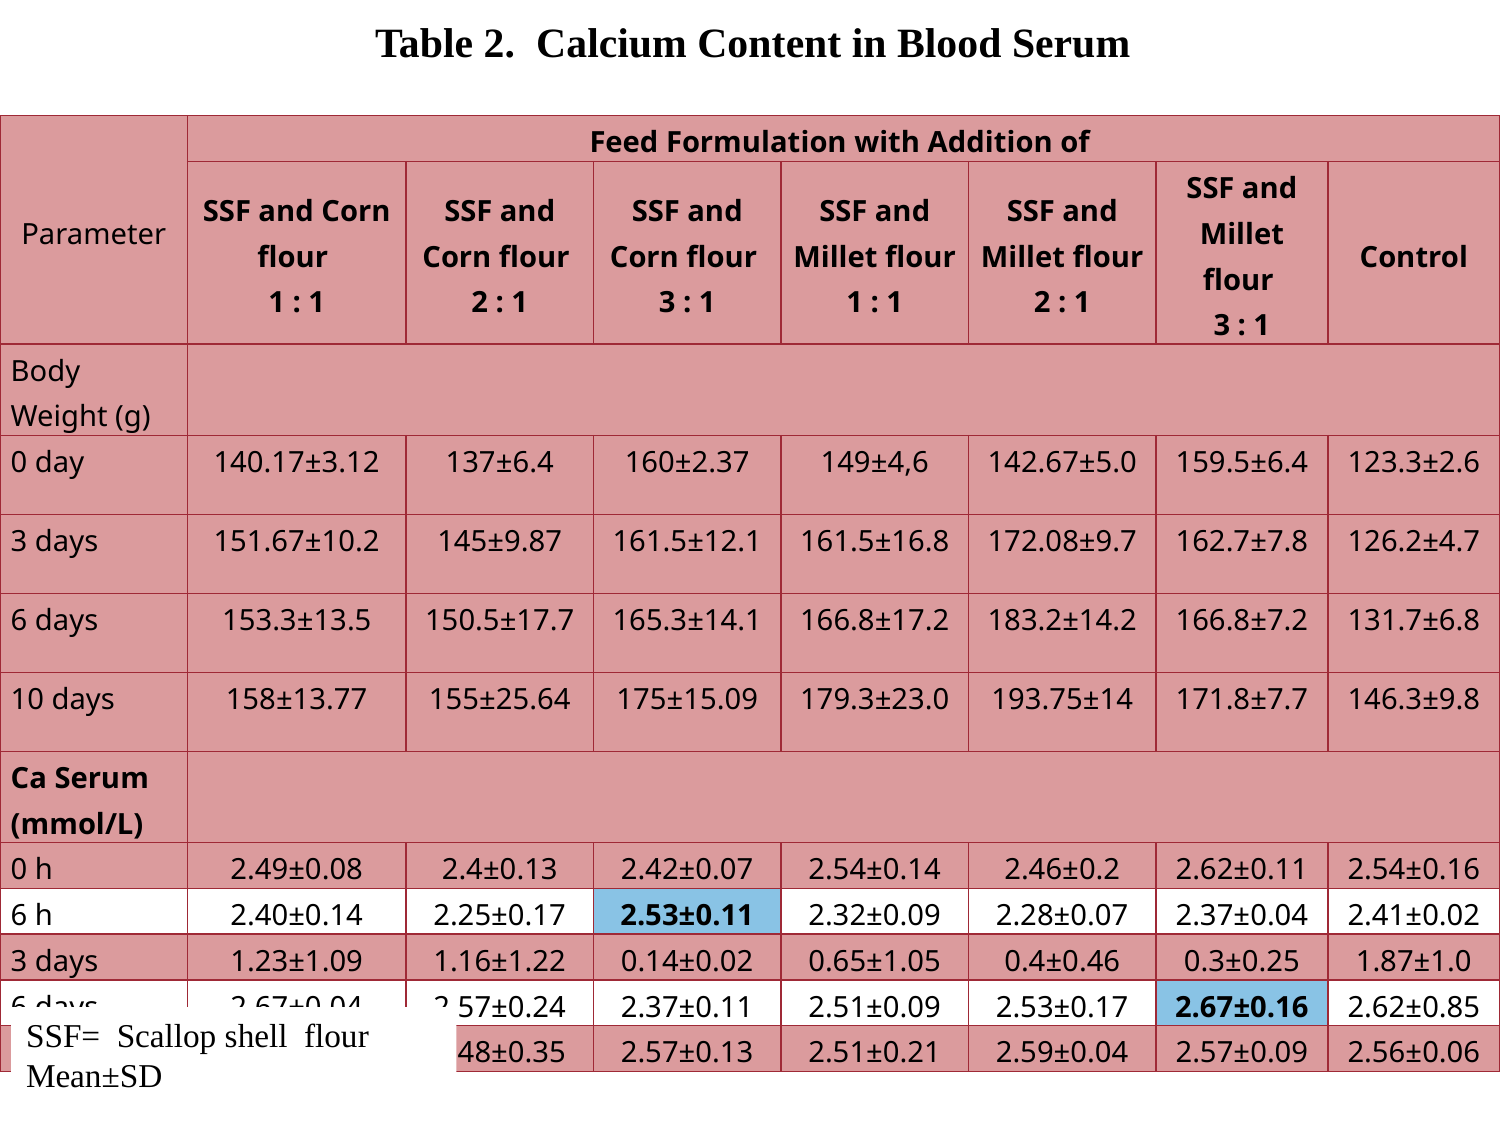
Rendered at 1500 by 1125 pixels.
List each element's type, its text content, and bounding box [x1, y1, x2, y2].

table_cell 123.3±2.6 [1329, 436, 1499, 514]
table_cell 2.53±0.11 [594, 889, 780, 933]
table_cell 2.57±0.24 [407, 981, 593, 1025]
table_cell 2.51±0.21 [782, 1026, 968, 1071]
table_cell 165.3±14.1 [594, 594, 780, 672]
table_cell 126.2±4.7 [1329, 515, 1499, 593]
table_cell 160±2.37 [594, 436, 780, 514]
table_cell 6 days [1, 981, 187, 1025]
table_cell 0.14±0.02 [594, 935, 780, 979]
table_cell 166.8±17.2 [782, 594, 968, 672]
table_cell 2.54±0.14 [782, 843, 968, 888]
table_cell 2.54±0.16 [1329, 843, 1499, 888]
table_cell 161.5±16.8 [782, 515, 968, 593]
table_cell 2.53±0.17 [969, 981, 1155, 1025]
table_cell 151.67±10.2 [188, 515, 405, 593]
table_cell 0.4±0.46 [969, 935, 1155, 979]
table_cell 146.3±9.8 [1329, 673, 1499, 751]
table_cell SSF and Corn flour 1 : 1 [188, 162, 405, 343]
table_cell SSF and Corn flour 3 : 1 [594, 162, 780, 343]
table_cell 2.25±0.17 [407, 889, 593, 933]
table_cell 2.40±0.14 [188, 889, 405, 933]
table_cell 1.87±1.0 [1329, 935, 1499, 979]
table_cell 0.3±0.25 [1157, 935, 1327, 979]
table_cell 2.51±0.09 [782, 981, 968, 1025]
table_cell 2.42±0.07 [594, 843, 780, 888]
table_cell 2.37±0.11 [594, 981, 780, 1025]
table_cell 131.7±6.8 [1329, 594, 1499, 672]
table_cell Ca Serum (mmol/L) [1, 752, 187, 842]
table_cell SSF and Millet flour 3 : 1 [1157, 162, 1327, 343]
table_cell SSF and Millet flour 1 : 1 [782, 162, 968, 343]
table_cell 2.49±0.08 [188, 843, 405, 888]
table_cell 159.5±6.4 [1157, 436, 1327, 514]
table_cell 142.67±5.0 [969, 436, 1155, 514]
table_cell 172.08±9.7 [969, 515, 1155, 593]
table_cell 166.8±7.2 [1157, 594, 1327, 672]
table_cell 2.67±0.04 [188, 981, 405, 1007]
table_cell 3 days [1, 935, 187, 979]
table_cell SSF and Corn flour 2 : 1 [407, 162, 593, 343]
table_cell [188, 345, 1499, 435]
table_cell 2.62±0.11 [1157, 843, 1327, 888]
table_cell 171.8±7.7 [1157, 673, 1327, 751]
table_cell 2.46±0.2 [969, 843, 1155, 888]
table_cell 2.48±0.35 [457, 1026, 593, 1071]
table_cell 137±6.4 [407, 436, 593, 514]
table_cell 149±4,6 [782, 436, 968, 514]
table_cell 155±25.64 [407, 673, 593, 751]
table_cell 140.17±3.12 [188, 436, 405, 514]
table_cell 1.16±1.22 [407, 935, 593, 979]
table_cell [188, 752, 1499, 842]
table_cell Body Weight (g) [1, 345, 187, 435]
table_cell 6 h [1, 889, 187, 933]
table_cell Control [1329, 162, 1499, 343]
table_cell 2.37±0.04 [1157, 889, 1327, 933]
table_cell 175±15.09 [594, 673, 780, 751]
text_box SSF= Scallop shell flour Mean±SD [11, 1007, 457, 1102]
table_cell 145±9.87 [407, 515, 593, 593]
table_cell 193.75±14 [969, 673, 1155, 751]
table_cell 2.4±0.13 [407, 843, 593, 888]
table_cell 2.41±0.02 [1329, 889, 1499, 933]
table_cell 2.28±0.07 [969, 889, 1155, 933]
table_cell 183.2±14.2 [969, 594, 1155, 672]
table_cell 158±13.77 [188, 673, 405, 751]
table_cell 179.3±23.0 [782, 673, 968, 751]
table_cell 0 day [1, 436, 187, 514]
table_cell 2.56±0.06 [1329, 1026, 1499, 1071]
table_cell 10 days [1, 673, 187, 751]
table_cell 2.59±0.04 [969, 1026, 1155, 1071]
table_cell 10 days [1, 1026, 11, 1071]
table_cell 161.5±12.1 [594, 515, 780, 593]
table_cell 2.62±0.85 [1329, 981, 1499, 1025]
table_cell SSF and Millet flour 2 : 1 [969, 162, 1155, 343]
table_cell 2.67±0.16 [1157, 981, 1327, 1025]
table_cell 0.65±1.05 [782, 935, 968, 979]
text_box Table 2. Calcium Content in Blood Serum [273, 8, 1188, 73]
table_cell 6 days [1, 594, 187, 672]
table_cell 2.57±0.13 [594, 1026, 780, 1071]
table_header Feed Formulation with Addition of [188, 116, 1499, 161]
table_cell 153.3±13.5 [188, 594, 405, 672]
table_cell 0 h [1, 843, 187, 888]
table_header Parameter [1, 116, 187, 343]
table_cell 2.32±0.09 [782, 889, 968, 933]
table_cell 162.7±7.8 [1157, 515, 1327, 593]
table_cell 1.23±1.09 [188, 935, 405, 979]
table_cell 150.5±17.7 [407, 594, 593, 672]
table_cell 3 days [1, 515, 187, 593]
table_cell 2.57±0.09 [1157, 1026, 1327, 1071]
